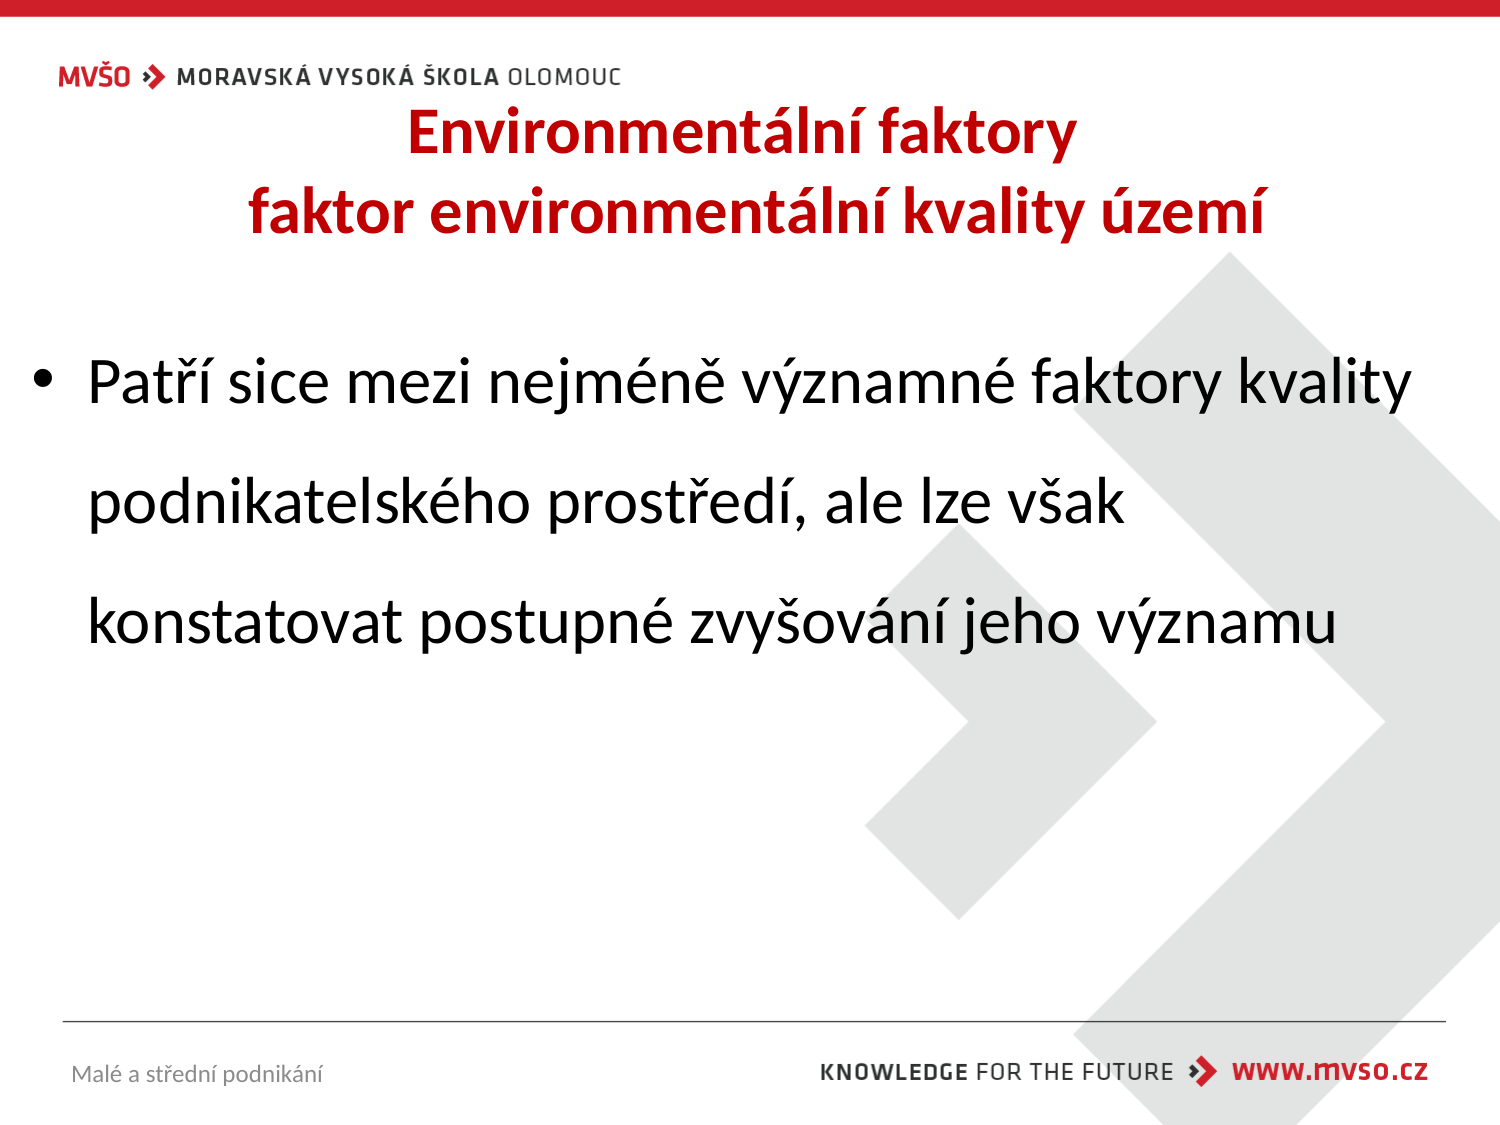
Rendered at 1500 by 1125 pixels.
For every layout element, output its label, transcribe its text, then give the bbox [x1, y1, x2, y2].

picture [0, 229, 1500, 1125]
picture [0, 0, 1500, 105]
list Patří sice mezi nejméně významné faktory kvality podnikatelského prostředí, ale lze však konstatovat postupné zvyšování jeho významu [16, 289, 1444, 1125]
text_box Malé a střední podnikání [55, 1042, 531, 1103]
title Environmentální faktory faktor environmentální kvality území [0, 105, 1500, 229]
